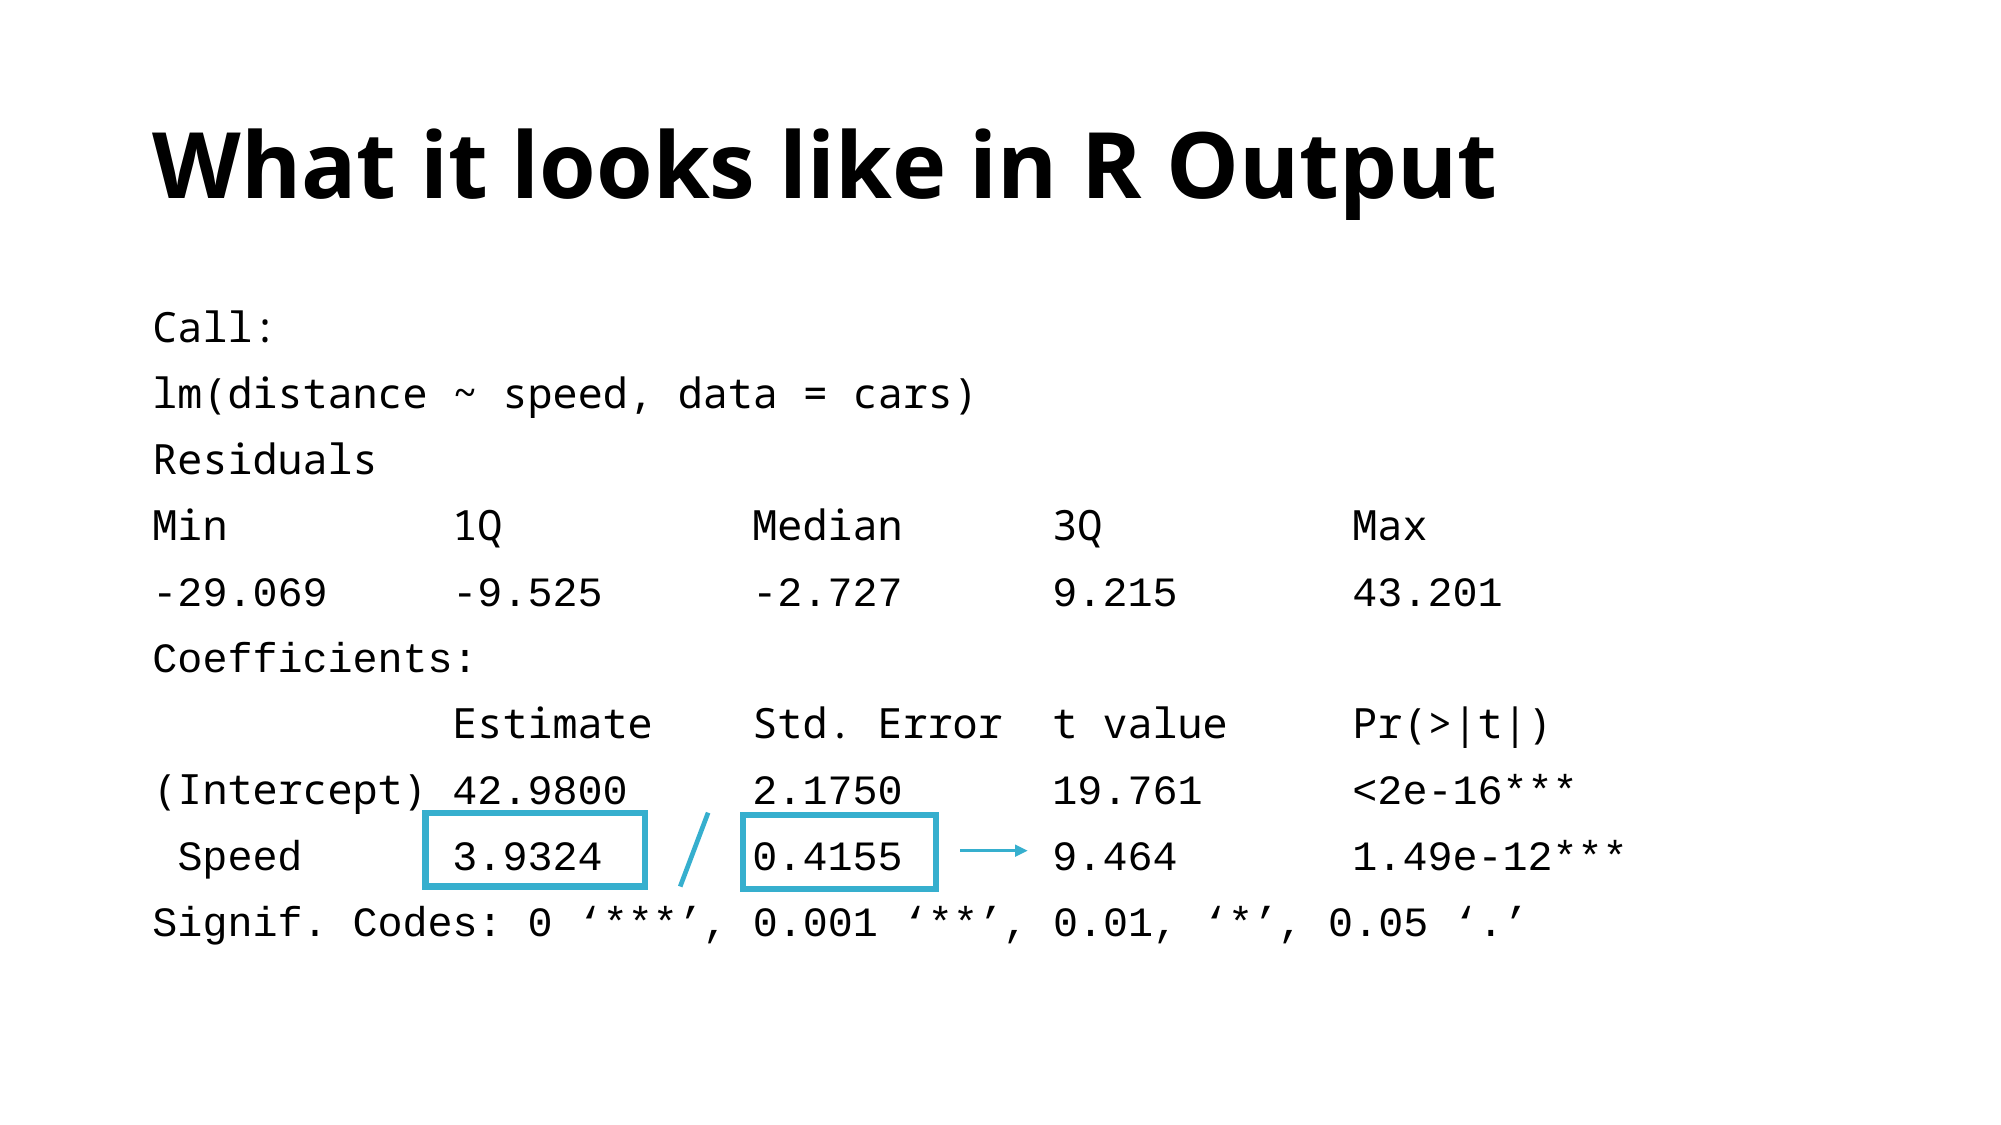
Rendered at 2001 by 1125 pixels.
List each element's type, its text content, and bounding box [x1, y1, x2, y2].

list Call: lm(distance ~ speed, data = cars) Residuals Min 1Q Median 3Q Max -29.069 -9.525 -2.727 9.215 43.201 Coefficients: Estimate Std. Error t value Pr(>|t|) (Intercept) 42.9800 2.1750 19.761 <2e-16*** Speed 3.9324 0.4155 9.464 1.49e-12*** Signif. Codes: 0 ‘***’, 0.001 ‘**’, 0.01, ‘*’, 0.05 ‘.’ [137, 299, 1863, 1014]
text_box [680, 812, 709, 887]
title What it looks like in R Output [137, 59, 1863, 278]
text_box [742, 814, 937, 890]
text_box [424, 812, 646, 888]
